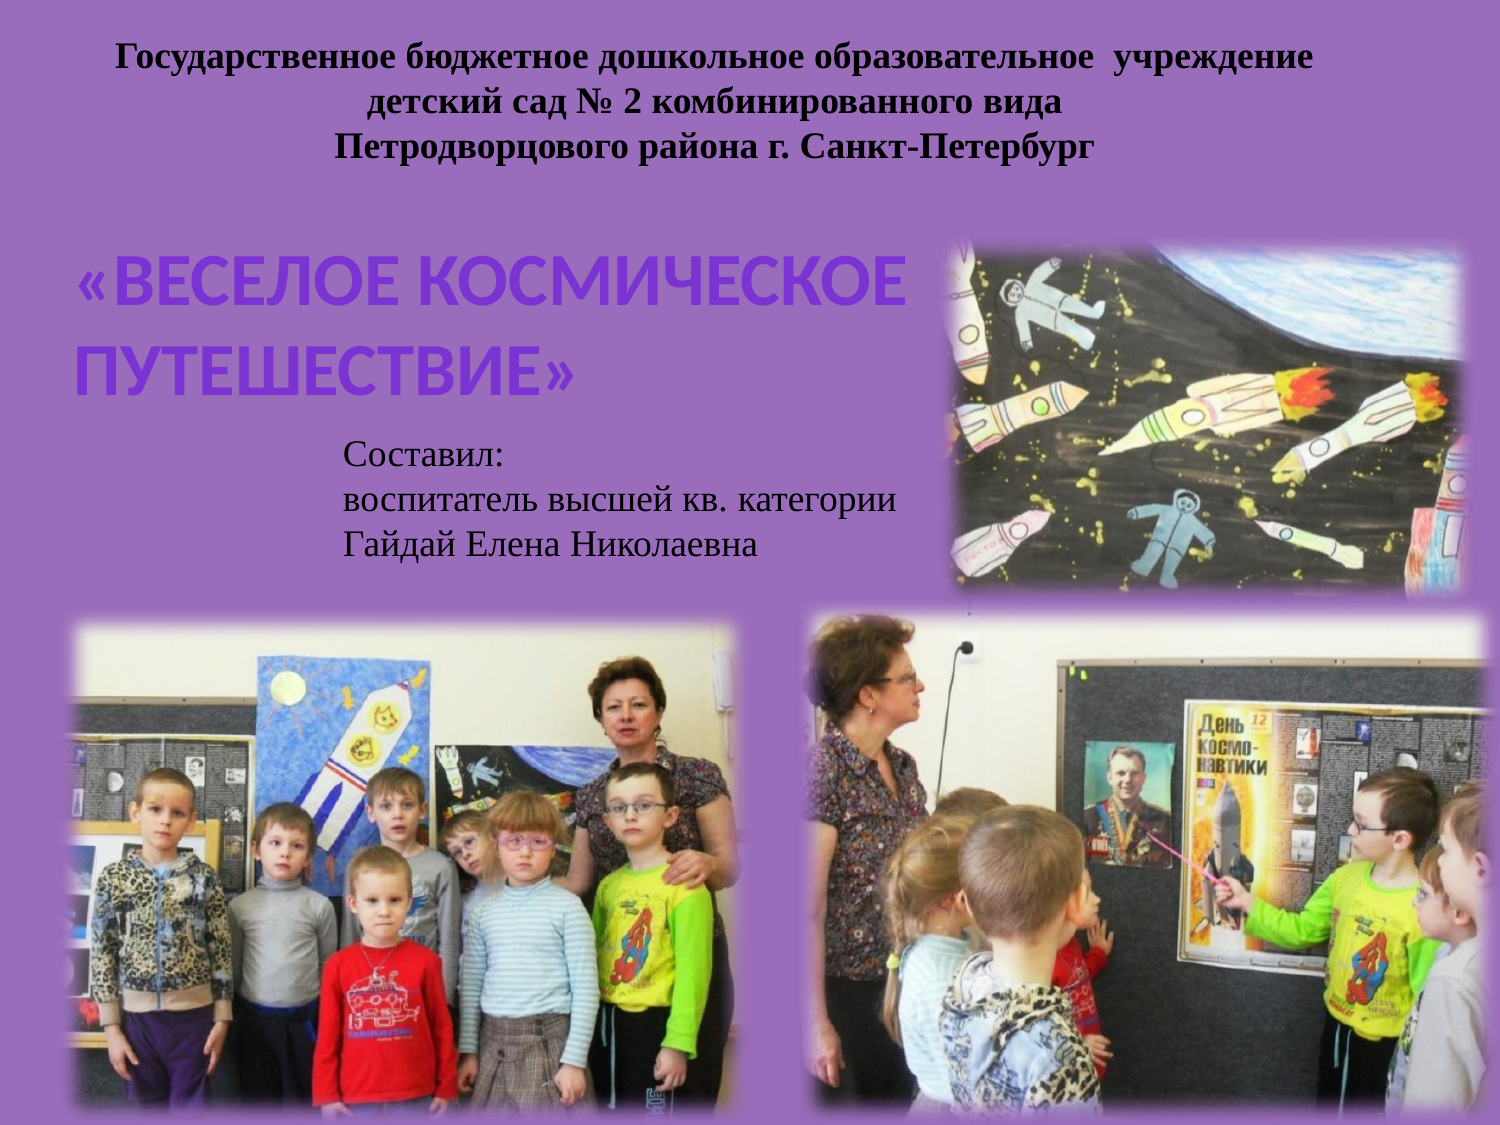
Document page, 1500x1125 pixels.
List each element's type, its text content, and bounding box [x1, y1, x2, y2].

picture [58, 606, 751, 1125]
text_box Составил: воспитатель высшей кв. категории Гайдай Елена Николаевна [328, 421, 932, 572]
text_box Государственное бюджетное дошкольное образовательное учреждение детский сад № 2 комбинированного вида Петродворцового района г. Санкт-Петербург [58, 23, 1372, 174]
text_box «ВЕСЕЛОЕ Космическое путешествие» [58, 222, 938, 418]
picture [796, 234, 1500, 1125]
